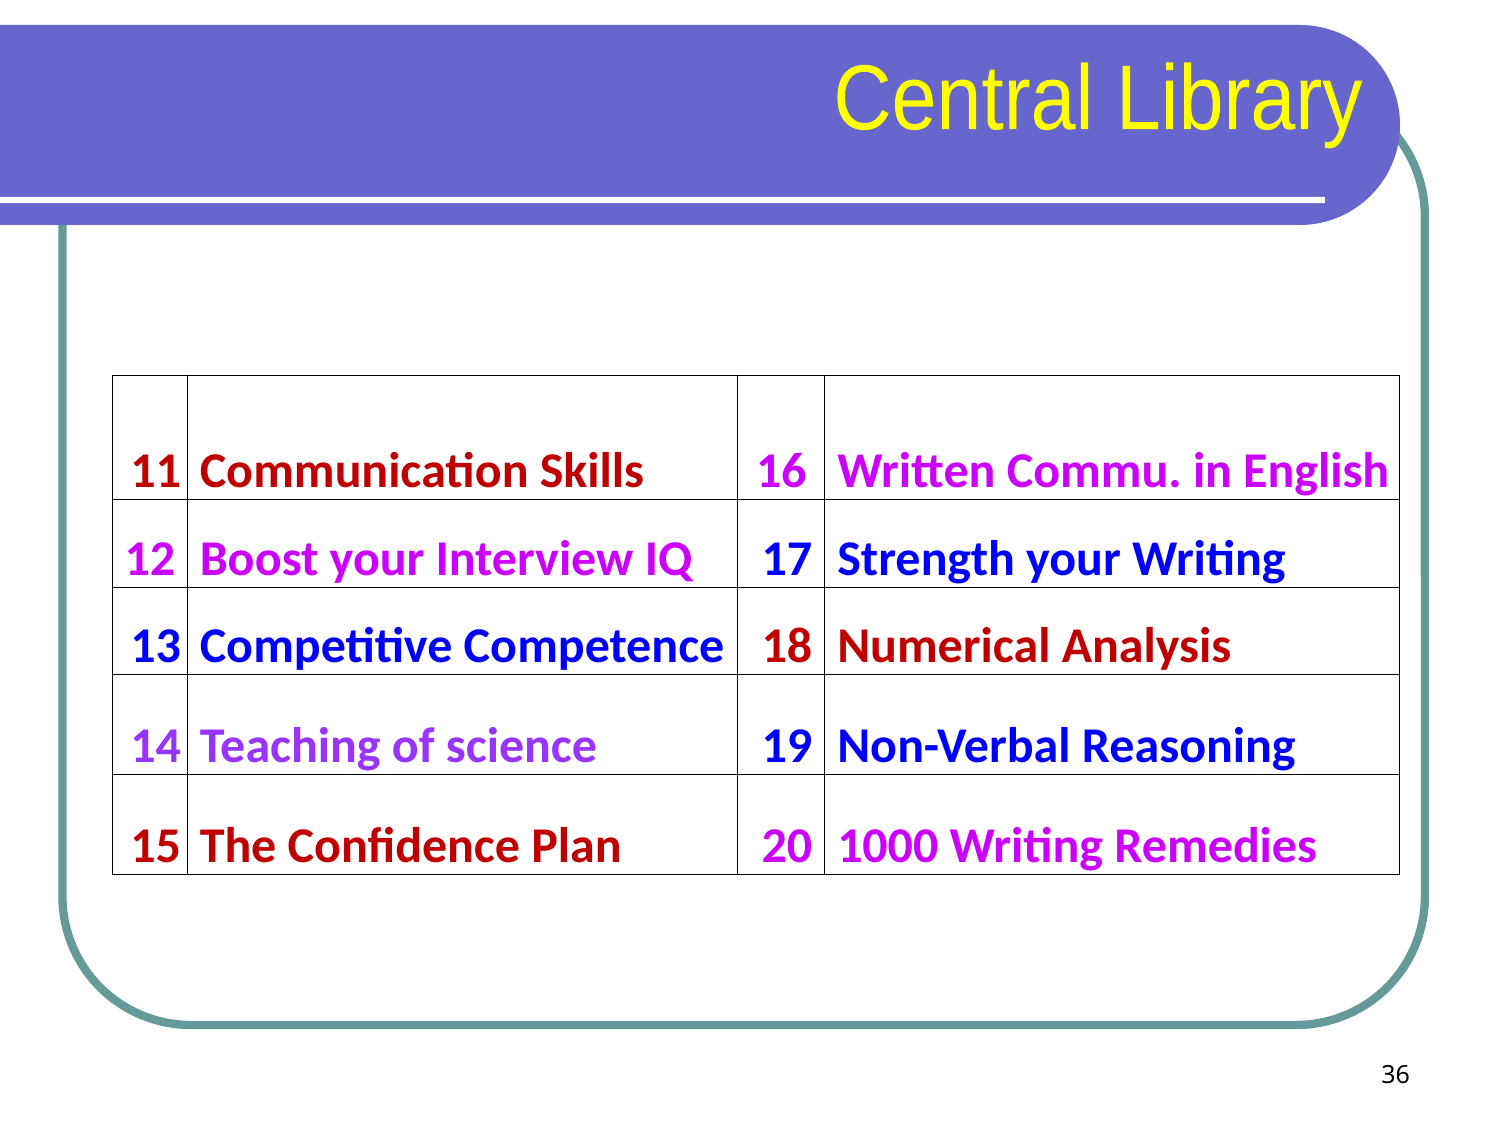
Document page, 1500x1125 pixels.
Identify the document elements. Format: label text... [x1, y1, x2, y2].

table_cell The Confidence Plan [188, 775, 737, 874]
table_cell 13 [113, 588, 187, 674]
table_cell Boost your Interview IQ [188, 500, 737, 587]
table_cell 20 [738, 775, 824, 874]
table_cell 17 [738, 500, 824, 587]
table_cell Non-Verbal Reasoning [825, 675, 1399, 774]
table_header 11 [113, 376, 187, 499]
table_cell 1000 Writing Remedies [825, 775, 1399, 874]
table_cell 18 [738, 588, 824, 674]
table_cell 14 [113, 675, 187, 774]
table_cell Strength your Writing [825, 500, 1399, 587]
table_cell Teaching of science [188, 675, 737, 774]
table_cell 15 [113, 775, 187, 874]
table_header Communication Skills [188, 376, 737, 499]
table_header 16 [738, 376, 824, 499]
table_cell Numerical Analysis [825, 588, 1399, 674]
table_cell 12 [113, 500, 187, 587]
table_cell 19 [738, 675, 824, 774]
table_header Written Commu. in English [825, 376, 1399, 499]
slide_number 36 [1074, 1024, 1426, 1101]
table_cell Competitive Competence [188, 588, 737, 674]
